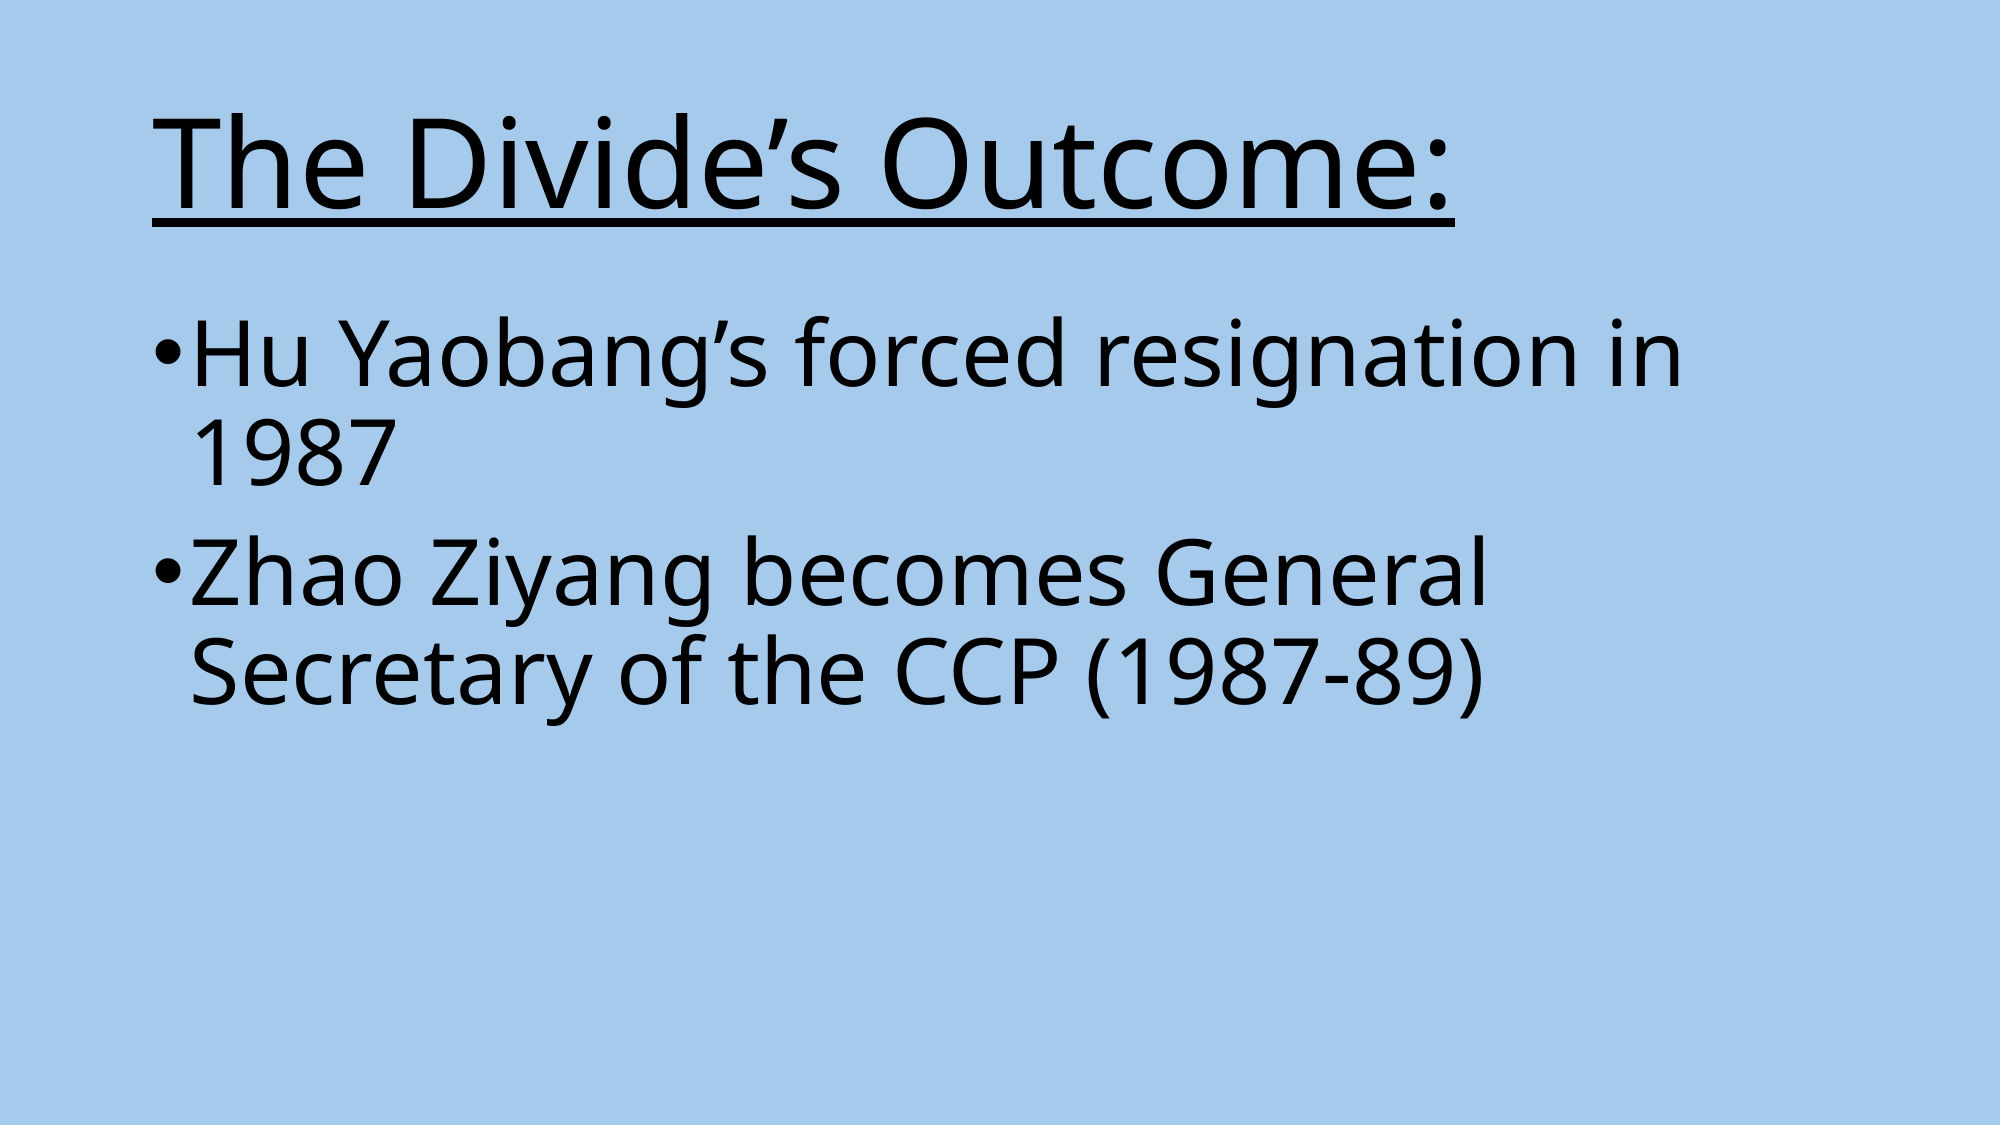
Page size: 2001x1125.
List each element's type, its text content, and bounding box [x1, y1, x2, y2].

list Hu Yaobang’s forced resignation in 1987 Zhao Ziyang becomes General Secretary of the CCP (1987-89) [137, 299, 1863, 1014]
title The Divide’s Outcome: [137, 59, 1863, 278]
